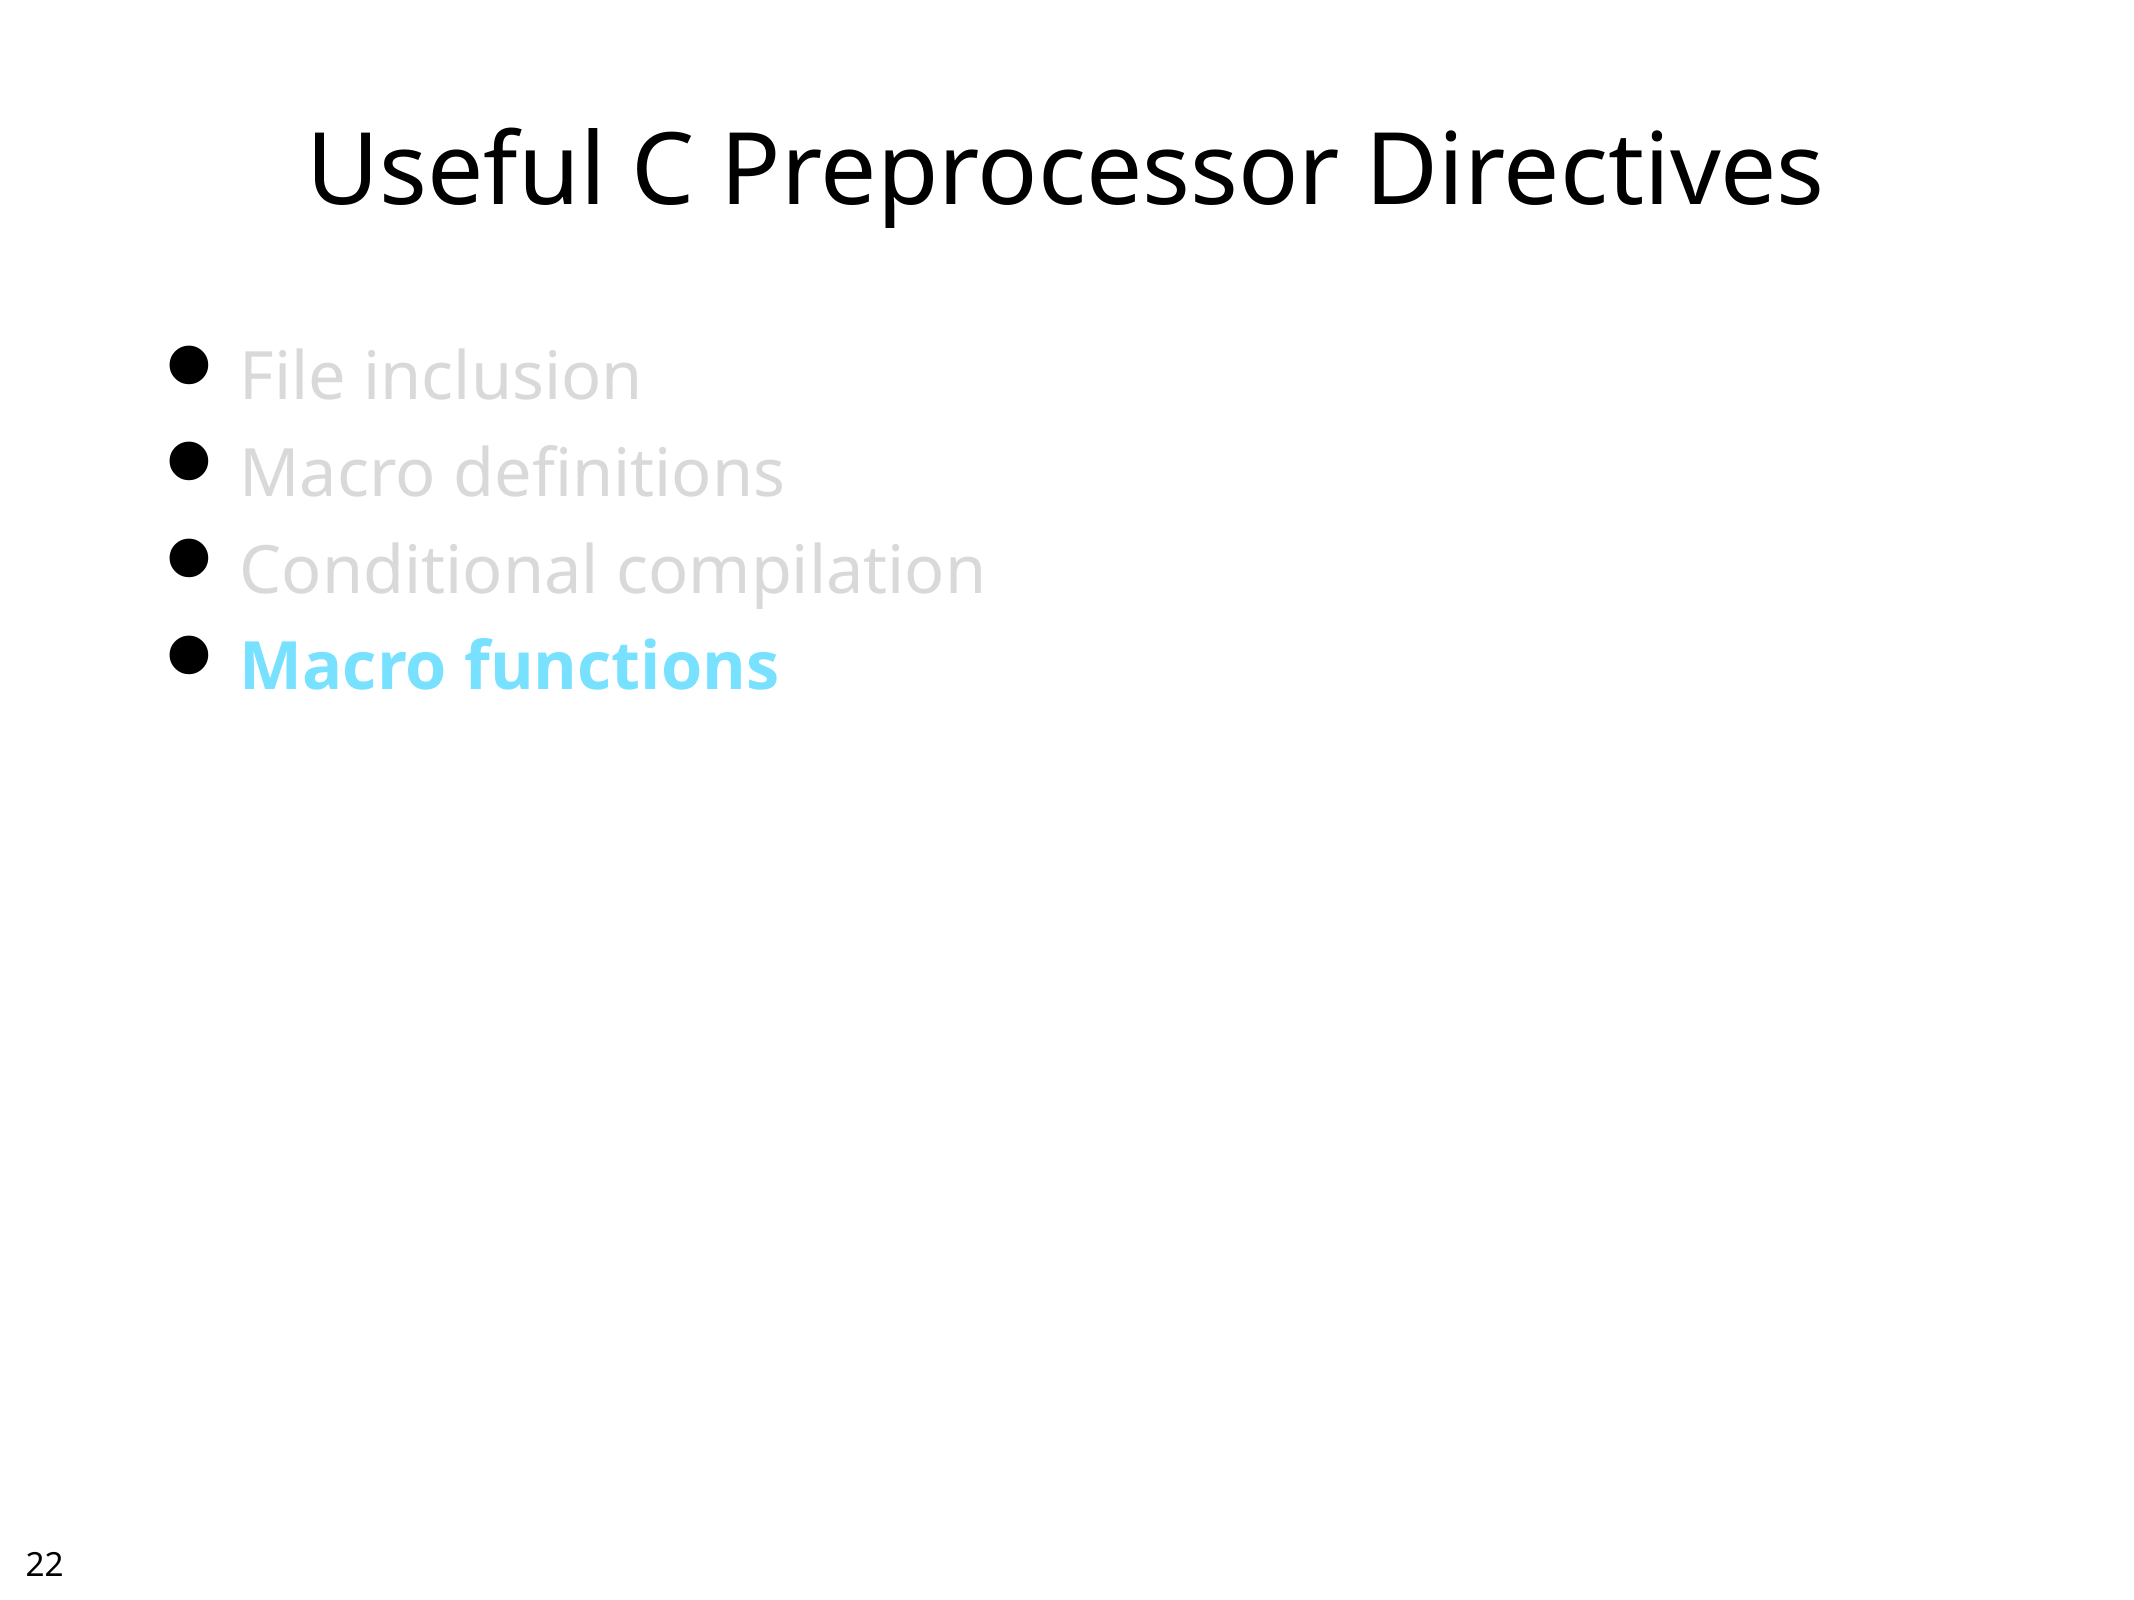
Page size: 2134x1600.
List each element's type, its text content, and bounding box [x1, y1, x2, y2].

slide_number 21 [16, 1533, 74, 1588]
title Useful C Preprocessor Directives [155, 41, 1978, 289]
list File inclusion Macro definitions Conditional compilation Macro functions [155, 324, 1978, 1457]
